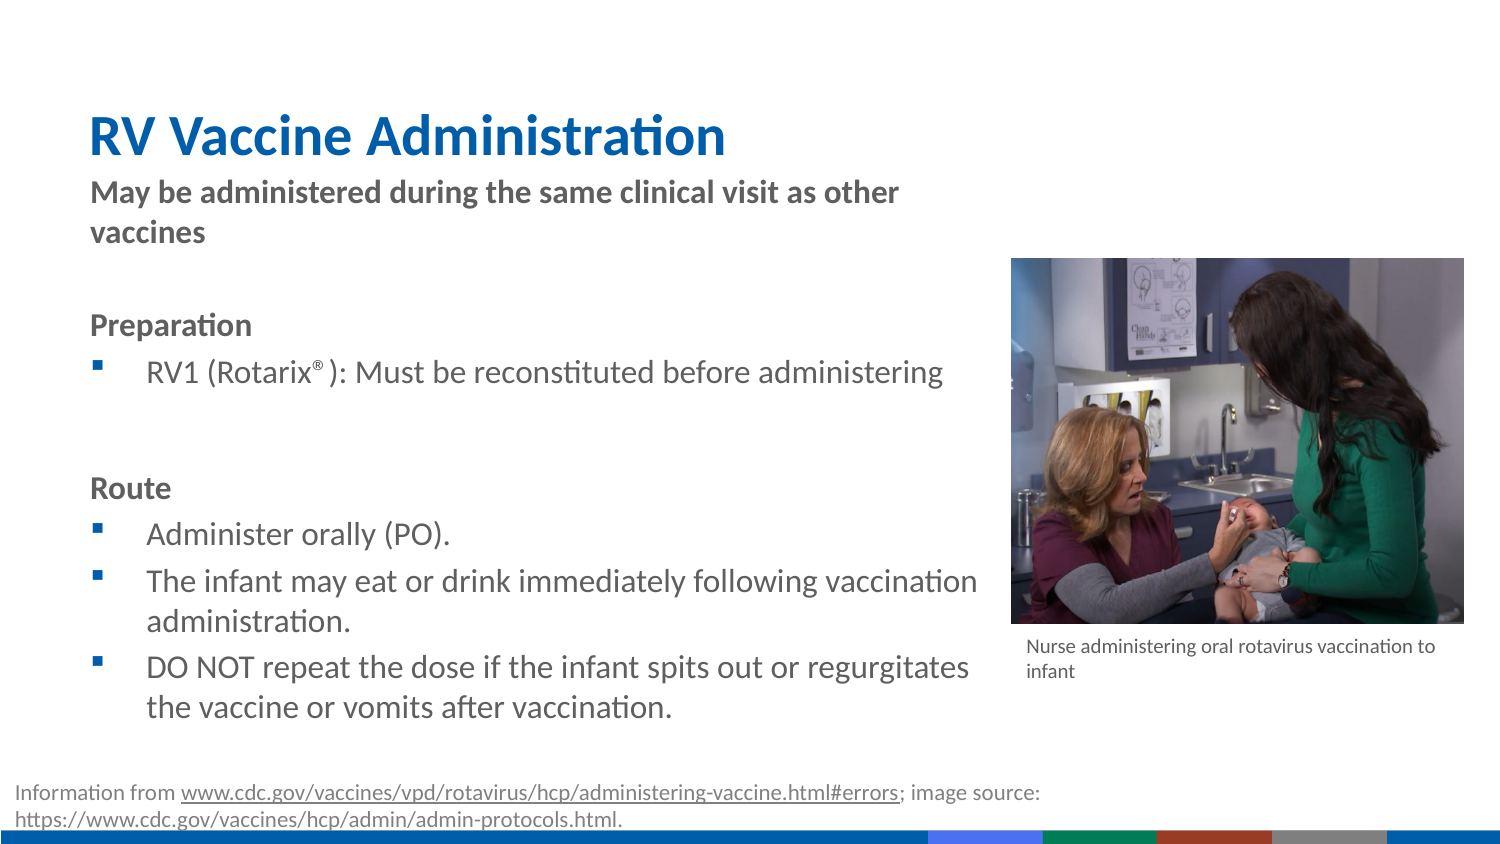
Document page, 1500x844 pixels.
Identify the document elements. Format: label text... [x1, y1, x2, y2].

title RV Vaccine Administration [75, 33, 1425, 175]
picture [1011, 257, 1464, 624]
list May be administered during the same clinical visit as other vaccines Preparation RV1 (Rotarix®): Must be reconstituted before administering Route Administer orally (PO). The infant may eat or drink immediately following vaccination administration. DO NOT repeat the dose if the infant spits out or regurgitates the vaccine or vomits after vaccination. [75, 162, 1012, 735]
text_box Information from www.cdc.gov/vaccines/vpd/rotavirus/hcp/administering-vaccine.html#errors; image source: https://www.cdc.gov/vaccines/hcp/admin/admin-protocols.html. [0, 770, 1500, 840]
text_box Nurse administering oral rotavirus vaccination to infant [1011, 631, 1464, 691]
picture [1, 840, 1500, 844]
